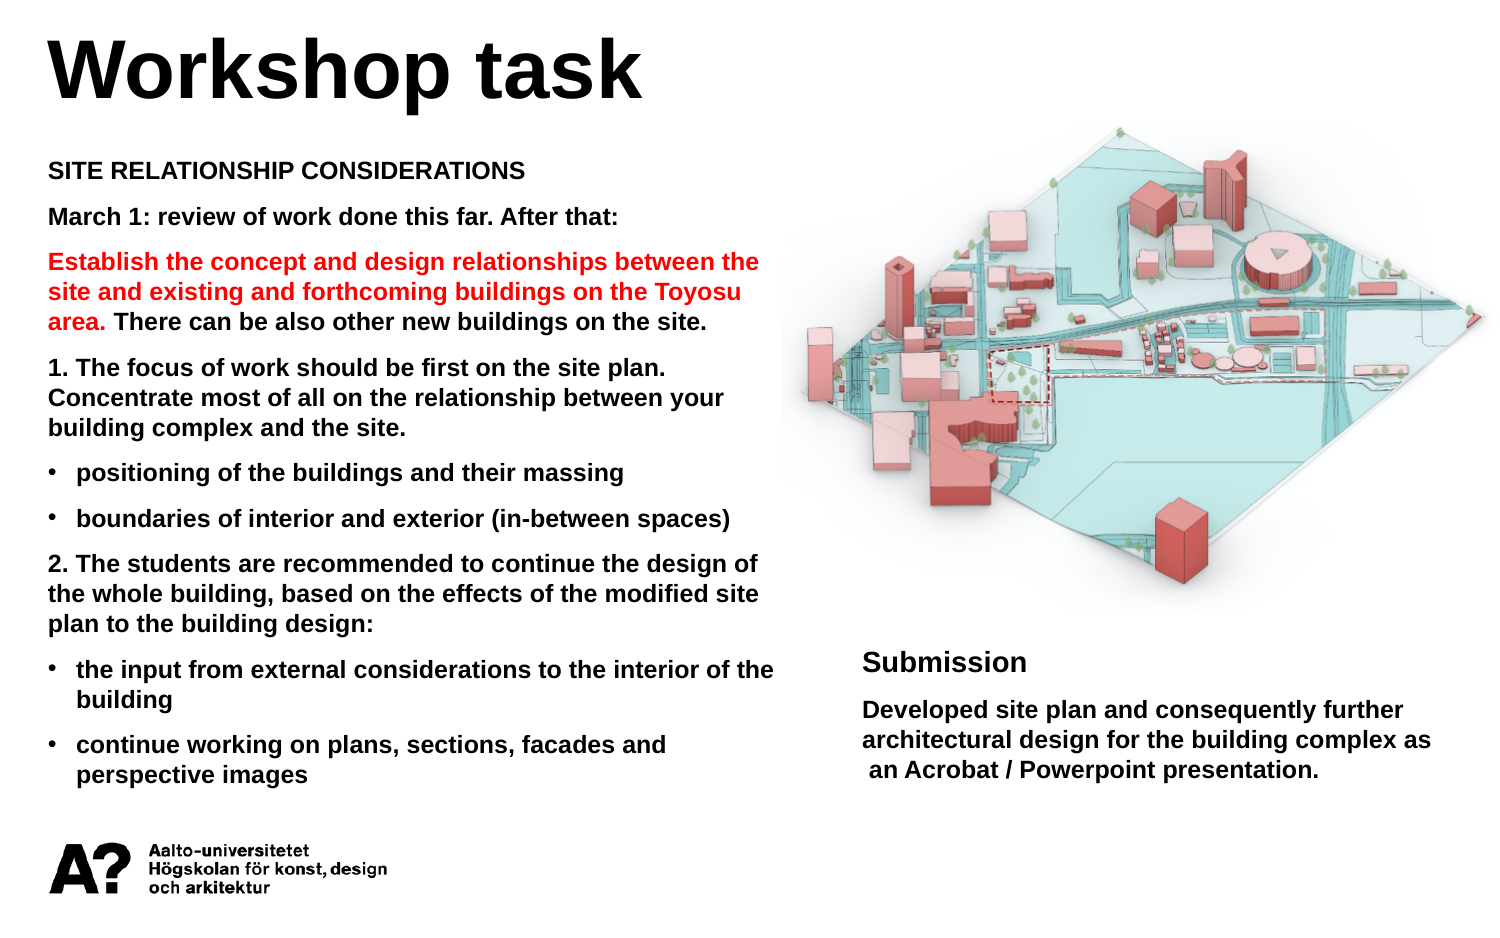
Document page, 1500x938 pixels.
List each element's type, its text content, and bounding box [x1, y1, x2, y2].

list Workshop task [47, 31, 1442, 154]
picture [782, 112, 1500, 621]
list SITE RELATIONSHIP CONSIDERATIONS March 1: review of work done this far. After that: Establish the concept and design relationships between the site and existing and forthcoming buildings on the Toyosu area. There can be also other new buildings on the site. 1. The focus of work should be first on the site plan. Concentrate most of all on the relationship between your building complex and the site. positioning of the buildings and their massing boundaries of interior and exterior (in-between spaces) 2. The students are recommended to continue the design of the whole building, based on the effects of the modified site plan to the building design: the input from external considerations to the interior of the building continue working on plans, sections, facades and perspective images [47, 154, 783, 814]
picture [46, 839, 398, 896]
text_box Submission Developed site plan and consequently further architectural design for the building complex as an Acrobat / Powerpoint presentation. [862, 643, 1442, 834]
